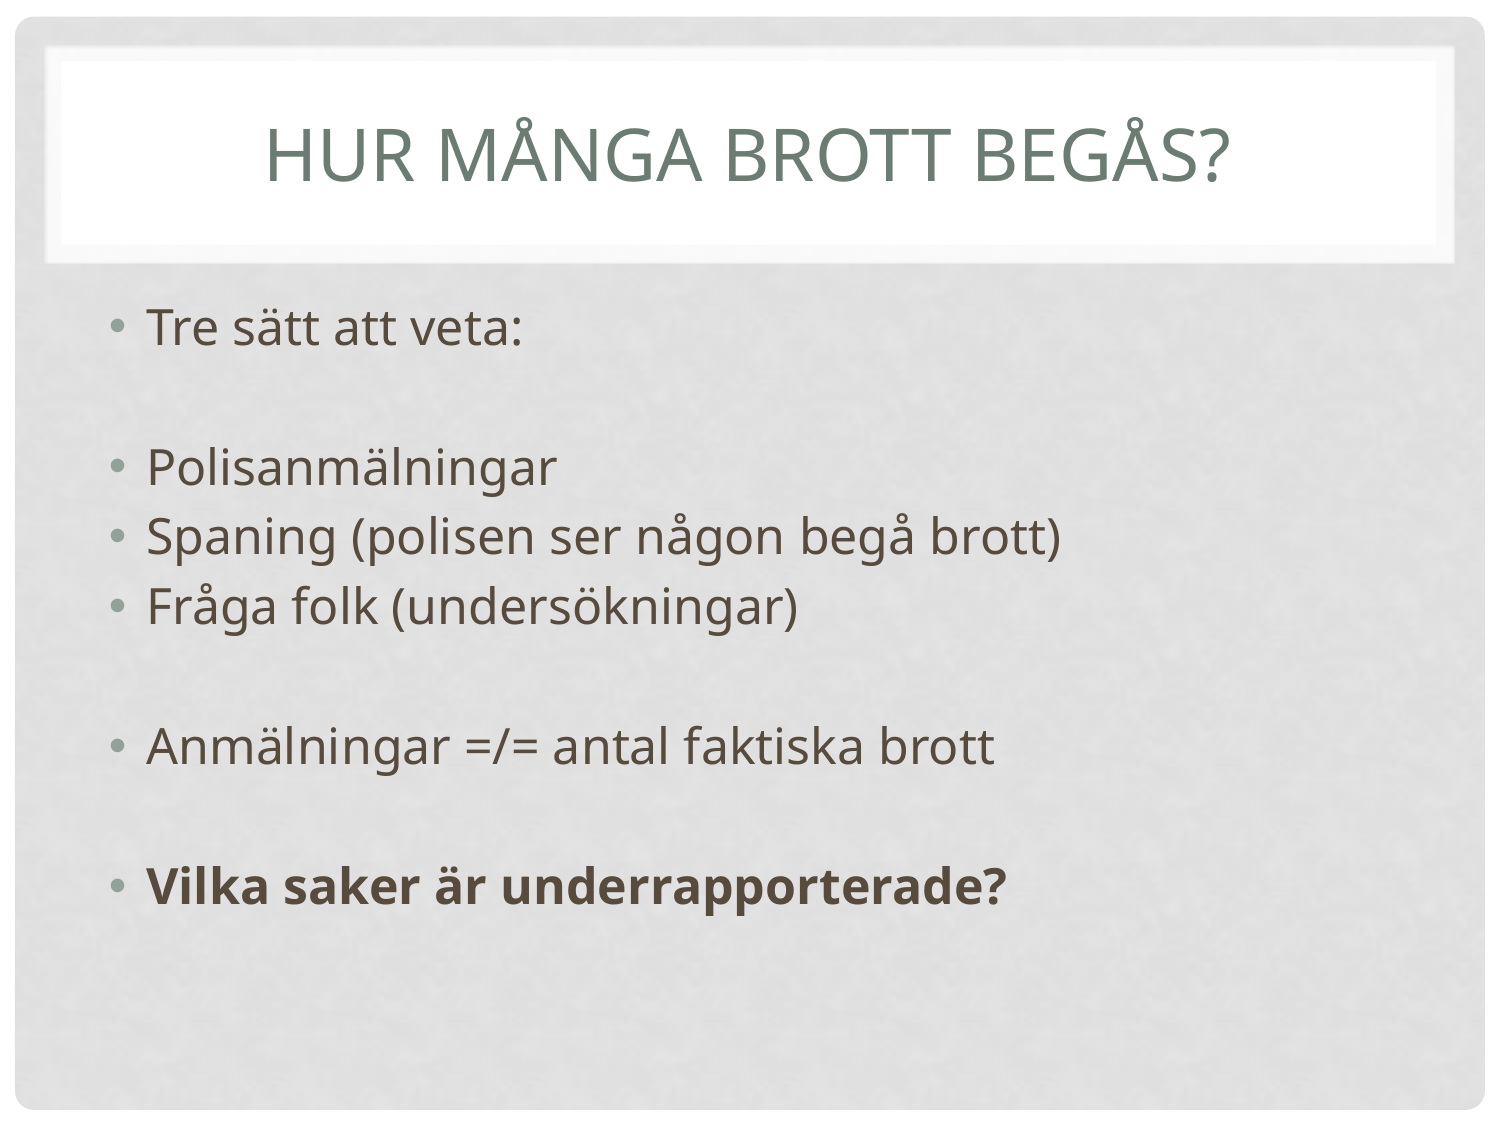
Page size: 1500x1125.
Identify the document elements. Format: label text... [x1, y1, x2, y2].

list Tre sätt att veta: Polisanmälningar Spaning (polisen ser någon begå brott) Fråga folk (undersökningar) Anmälningar =/= antal faktiska brott Vilka saker är underrapporterade? [75, 287, 1425, 1005]
title Hur många brott begås? [69, 66, 1425, 238]
